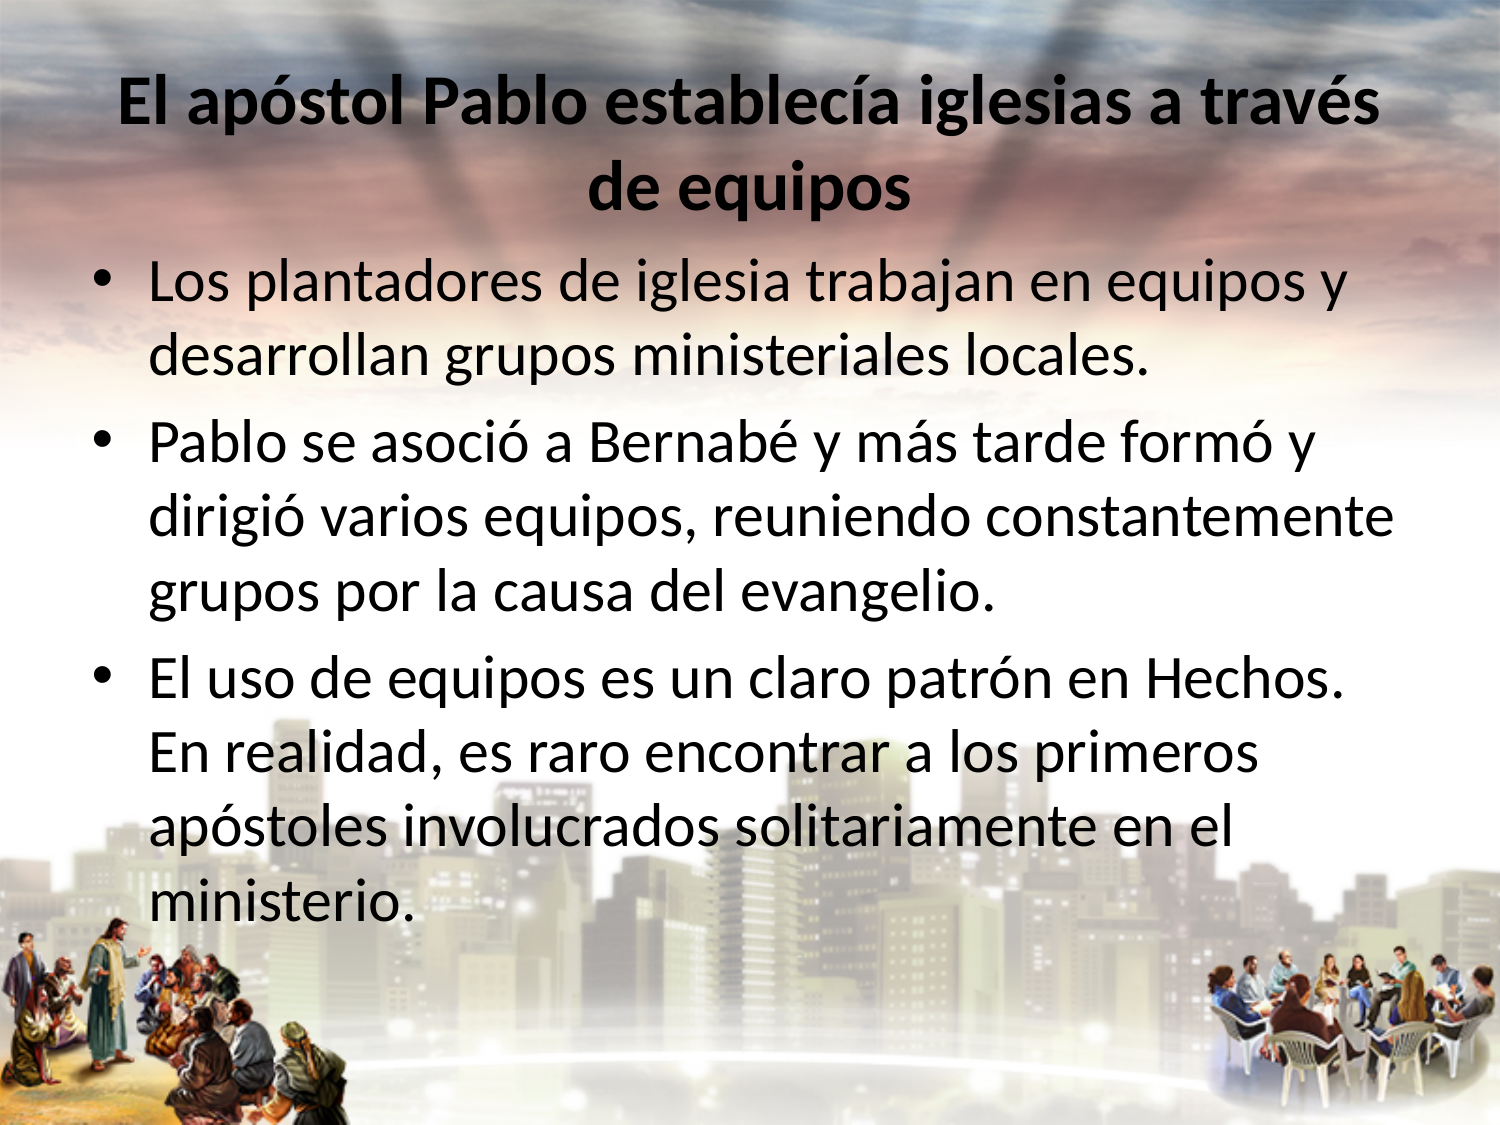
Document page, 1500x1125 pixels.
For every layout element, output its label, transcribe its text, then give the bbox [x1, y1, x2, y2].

title El apóstol Pablo establecía iglesias a través de equipos [75, 45, 1425, 233]
picture [0, 0, 1500, 1125]
list Los plantadores de iglesia trabajan en equipos y desarrollan grupos ministeriales locales. Pablo se asoció a Bernabé y más tarde formó y dirigió varios equipos, reuniendo constantemente grupos por la causa del evangelio. El uso de equipos es un claro patrón en Hechos. En realidad, es raro encontrar a los primeros apóstoles involucrados solitariamente en el ministerio. [76, 231, 1427, 975]
